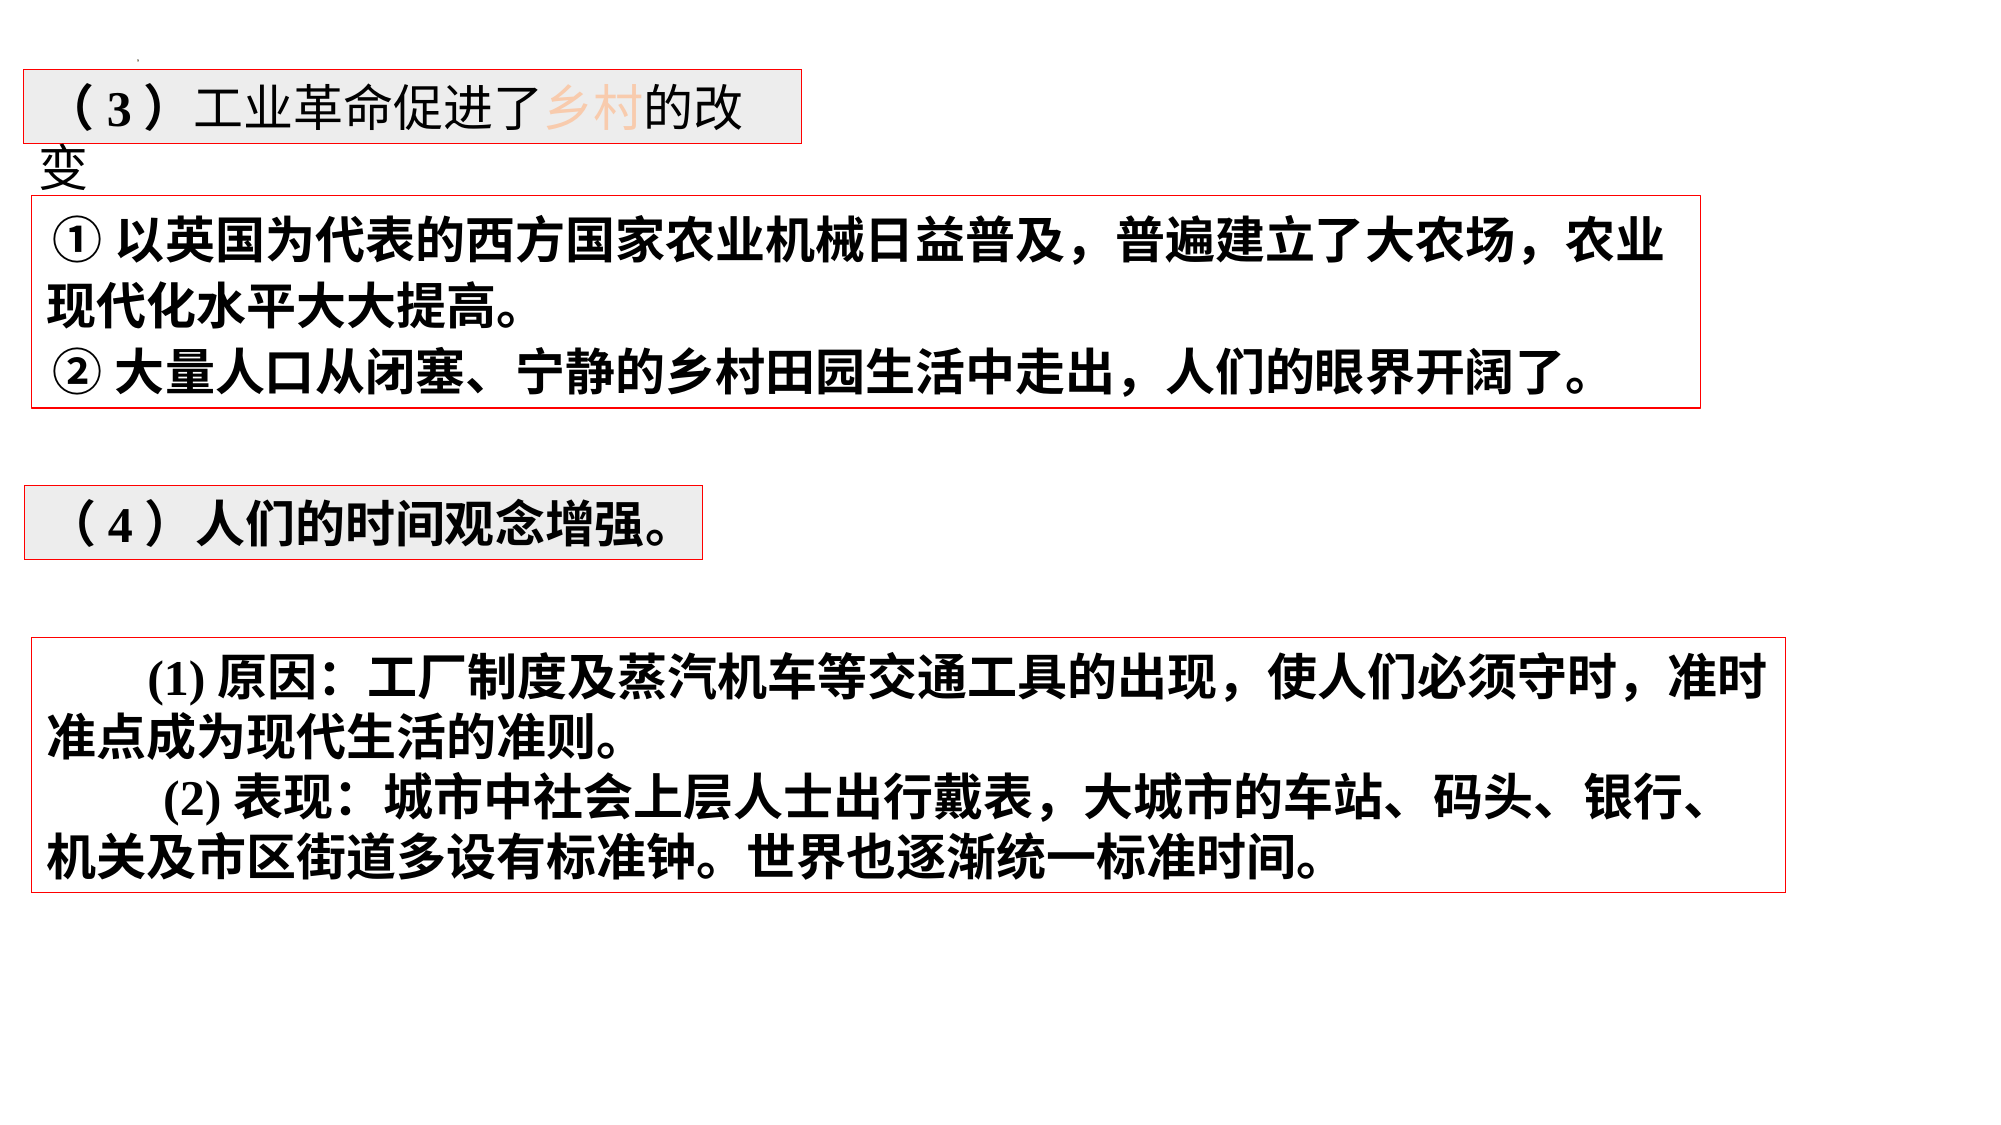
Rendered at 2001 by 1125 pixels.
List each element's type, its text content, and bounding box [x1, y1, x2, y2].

text_box ①以英国为代表的西方国家农业机械日益普及，普遍建立了大农场，农业现代化水平大大提高。 ②大量人口从闭塞、宁静的乡村田园生活中走出，人们的眼界开阔了。 [31, 195, 1701, 408]
text_box （4）人们的时间观念增强。 [24, 485, 703, 560]
text_box （3）工业革命促进了乡村的改变 [23, 69, 802, 144]
text_box (1)原因：工厂制度及蒸汽机车等交通工具的出现，使人们必须守时，准时准点成为现代生活的准则。 (2)表现：城市中社会上层人士出行戴表，大城市的车站、码头、银行、机关及市区街道多设有标准钟。世界也逐渐统一标准时间。 [31, 637, 1786, 893]
